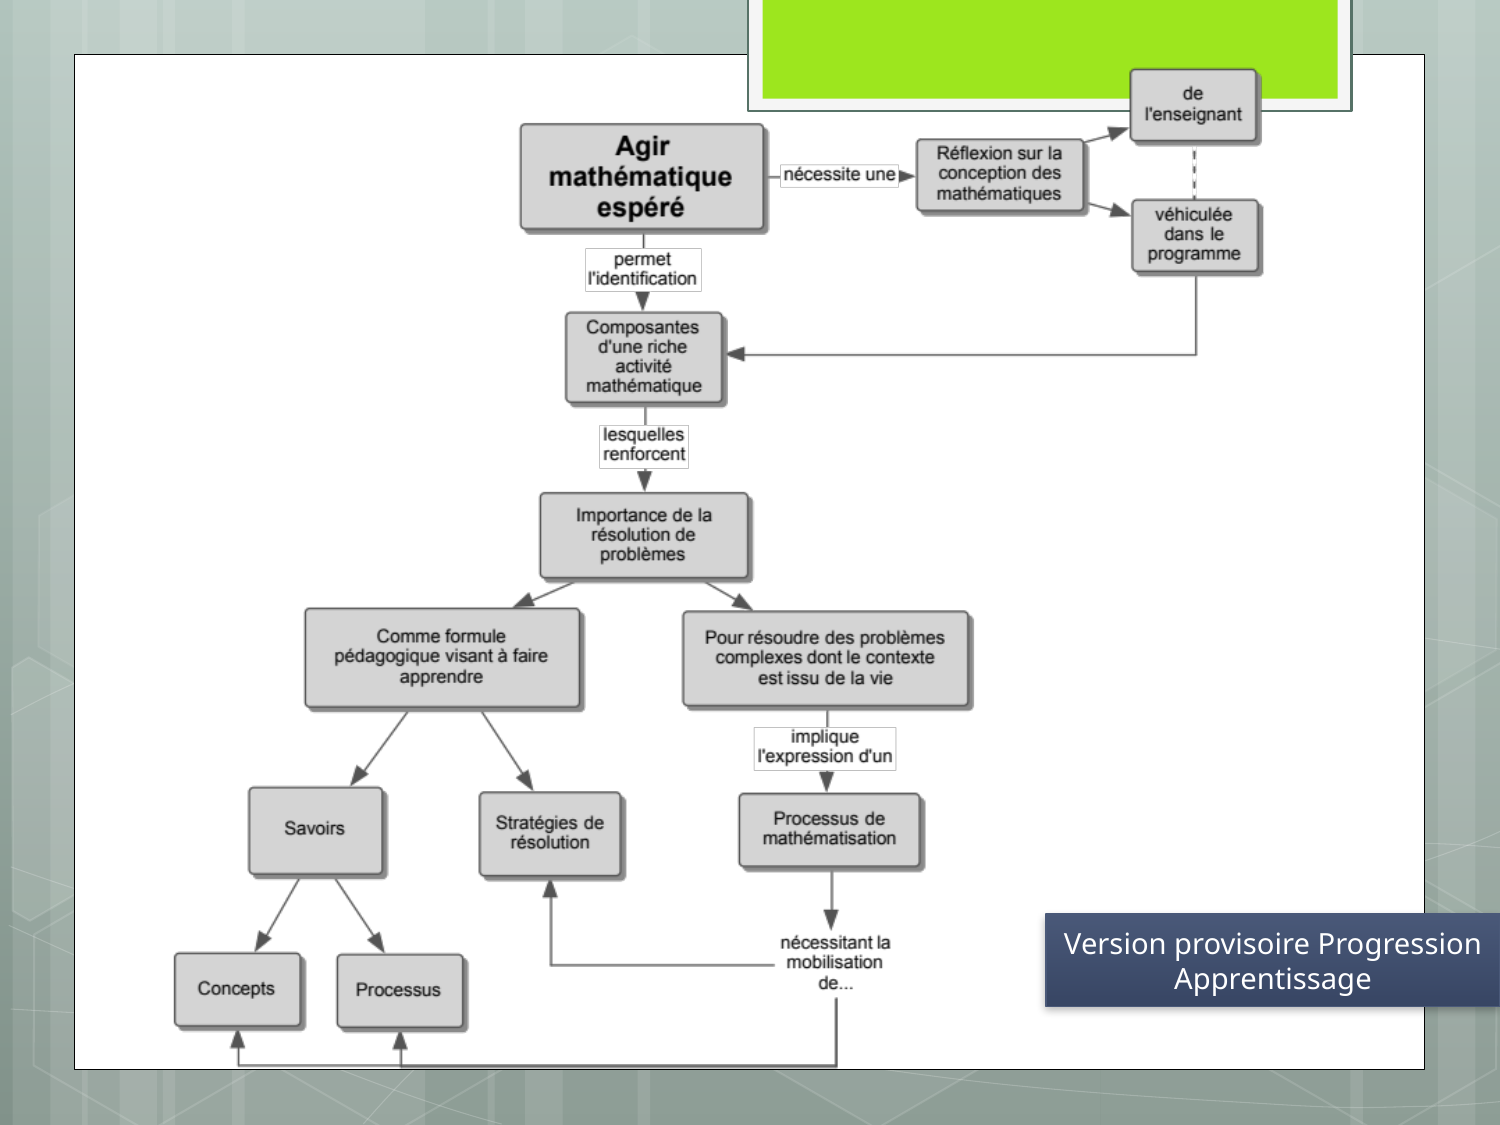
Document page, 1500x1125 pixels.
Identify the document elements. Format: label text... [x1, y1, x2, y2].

text_box Version provisoire Progression Apprentissage [1457, 913, 1500, 1007]
picture [0, 5, 1452, 1125]
